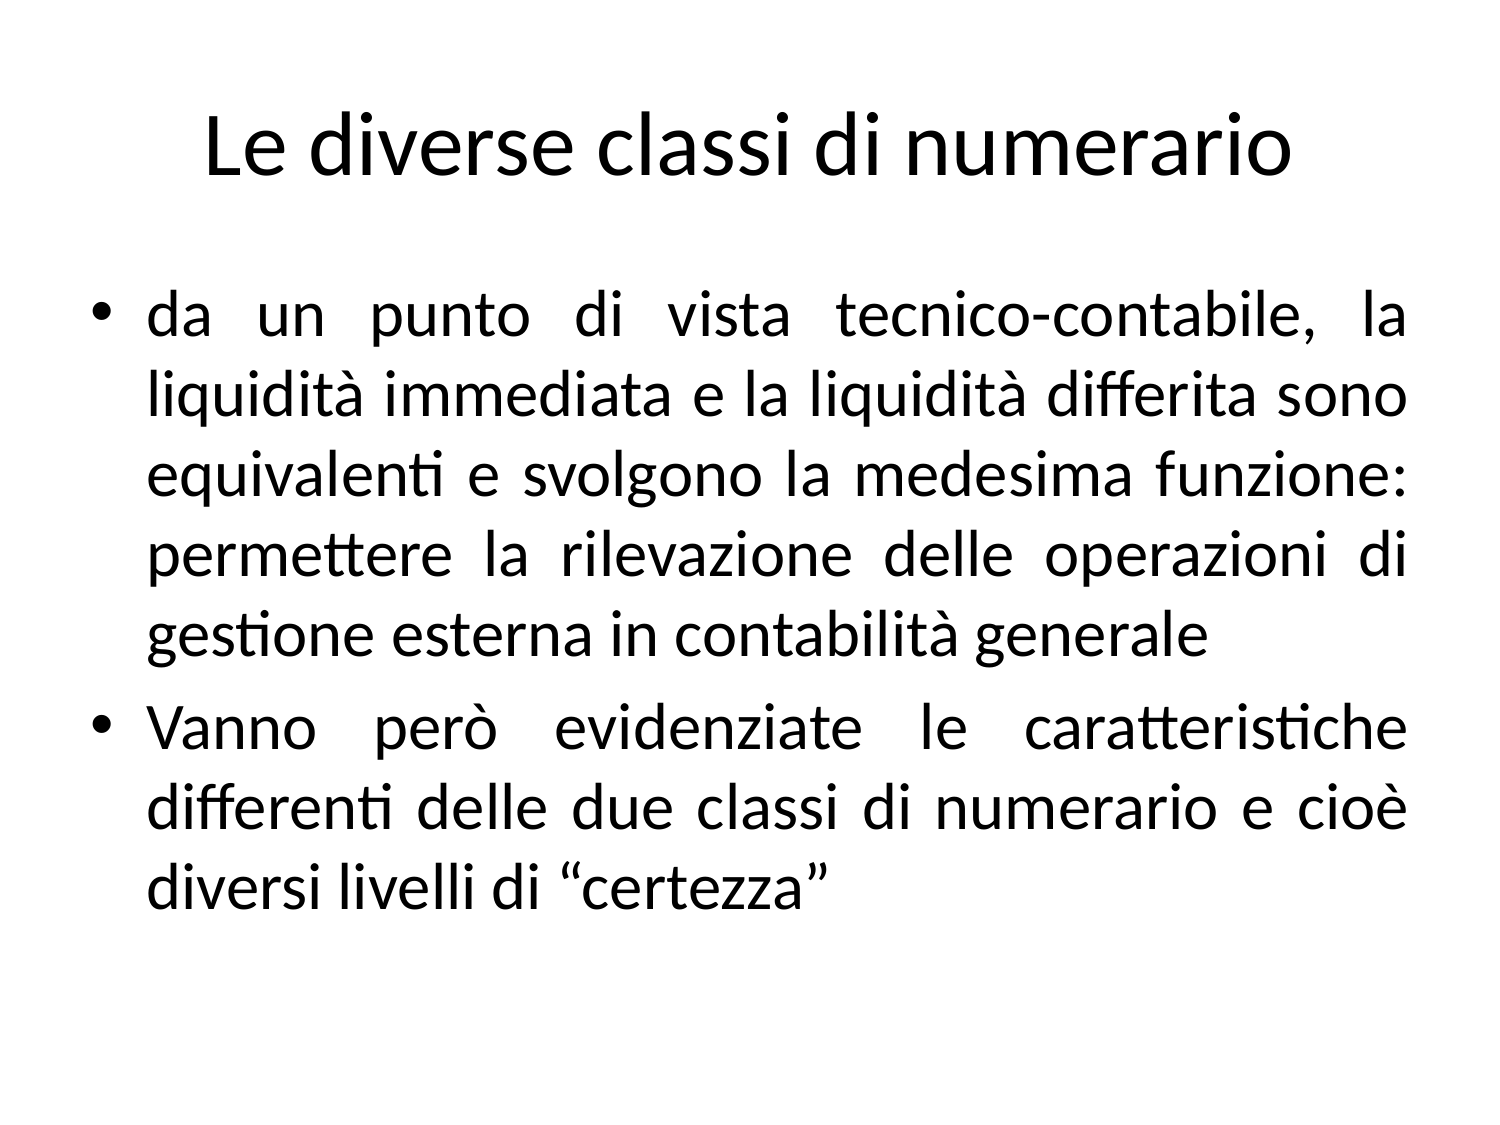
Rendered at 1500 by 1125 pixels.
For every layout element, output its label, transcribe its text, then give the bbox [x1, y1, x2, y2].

list da un punto di vista tecnico-contabile, la liquidità immediata e la liquidità differita sono equivalenti e svolgono la medesima funzione: permettere la rilevazione delle operazioni di gestione esterna in contabilità generale Vanno però evidenziate le caratteristiche differenti delle due classi di numerario e cioè diversi livelli di “certezza” [75, 262, 1425, 1005]
title Le diverse classi di numerario [75, 45, 1425, 233]
